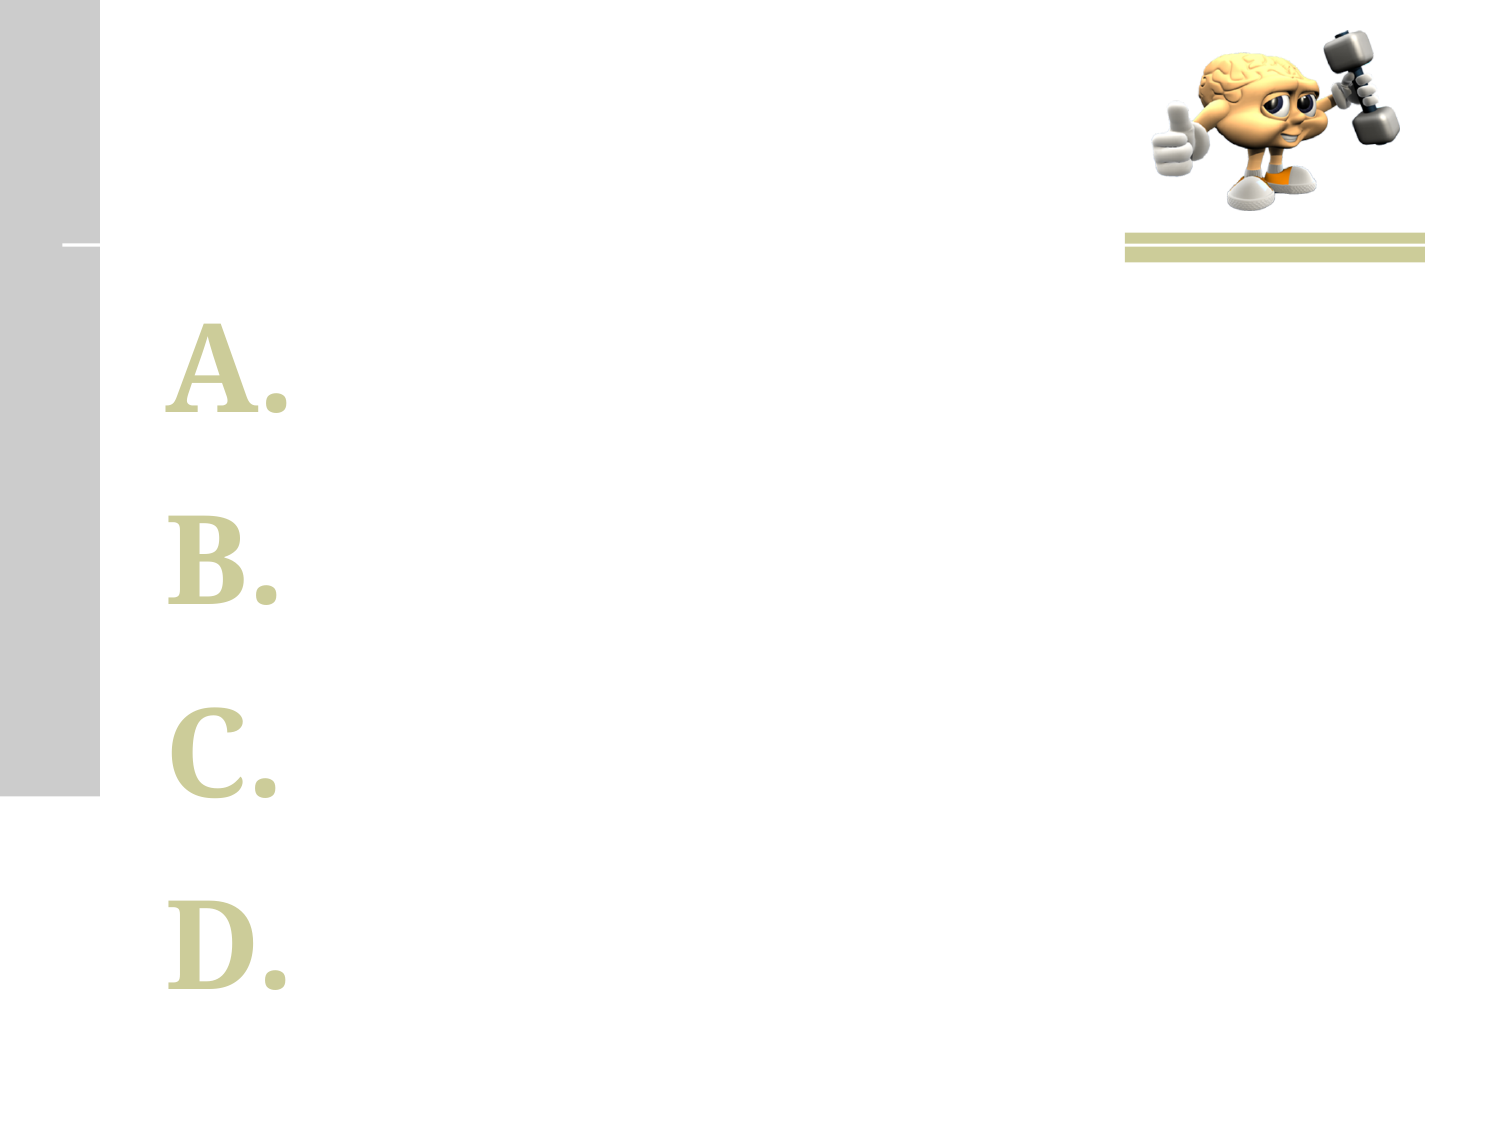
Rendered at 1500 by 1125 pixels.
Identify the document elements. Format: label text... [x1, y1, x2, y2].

list Chinês Mongol Japonês Coreano [150, 267, 1425, 1035]
picture [1151, 30, 1400, 211]
